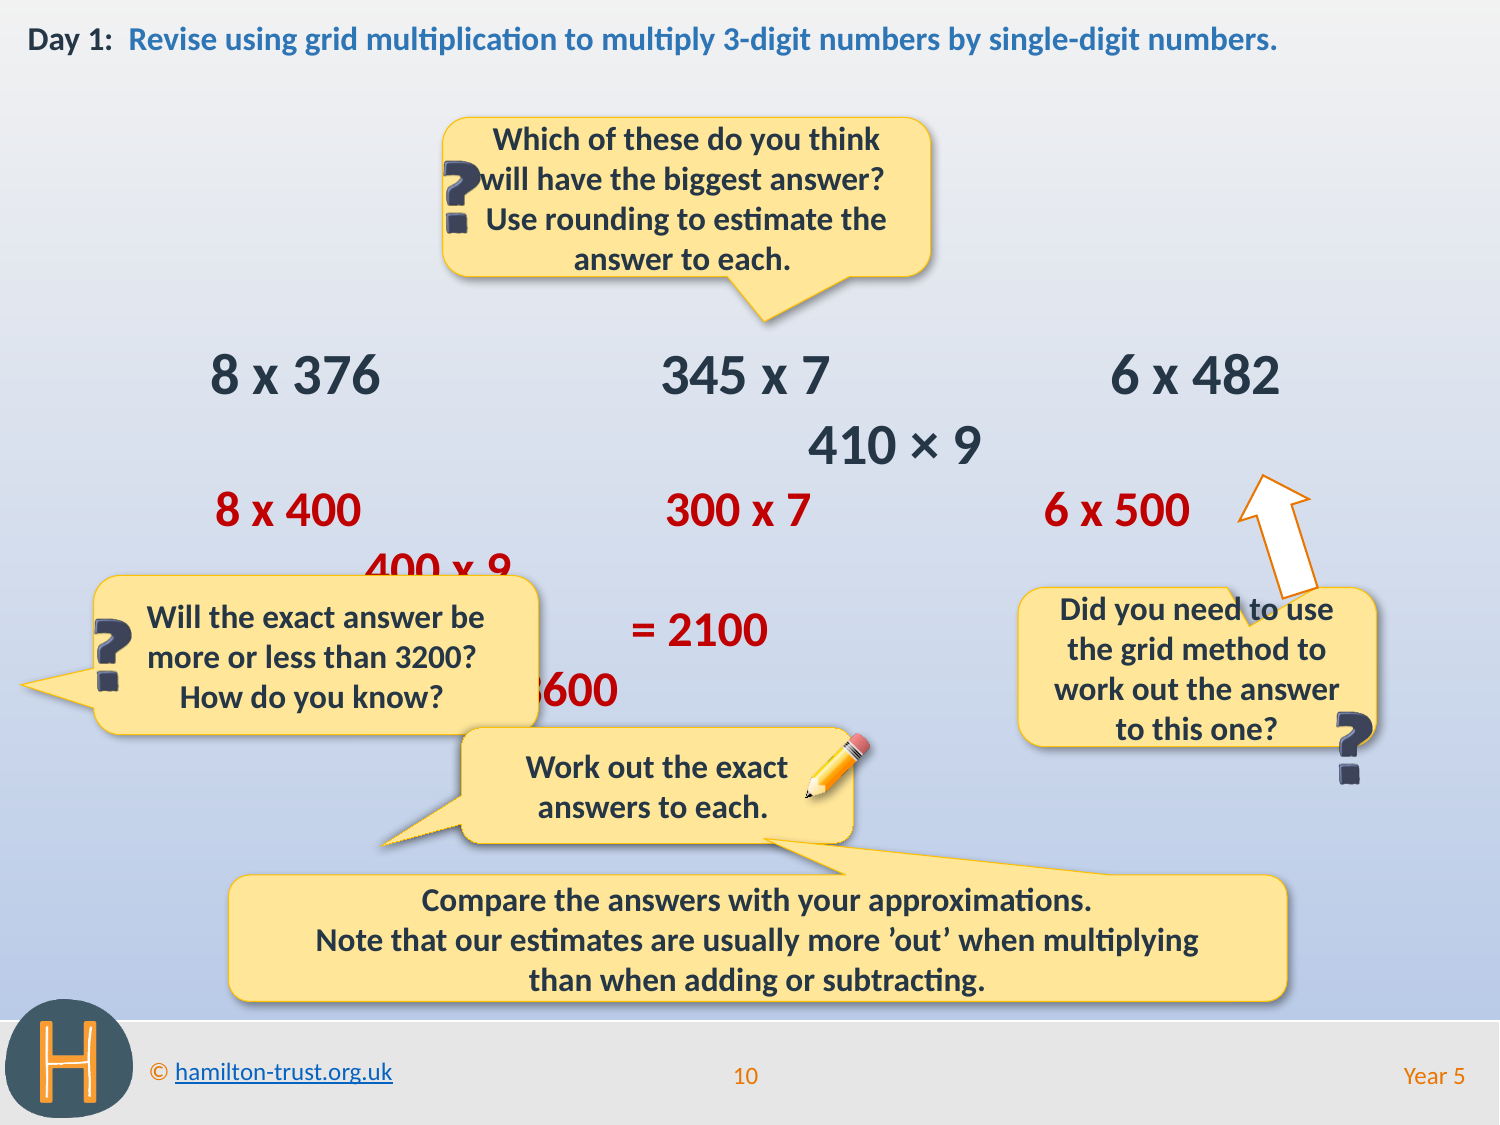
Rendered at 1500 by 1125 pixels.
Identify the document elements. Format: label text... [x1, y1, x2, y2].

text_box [442, 117, 931, 277]
slide_number 10 [686, 1044, 805, 1105]
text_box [93, 575, 539, 735]
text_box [1017, 472, 1377, 786]
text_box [461, 727, 870, 844]
text_box 8 x 376 345 x 7 6 x 482 410 × 9 8 x 400 300 x 7 6 x 500 400 x 9 = 3200 = 2100 = 3000 = 3600 [166, 328, 1325, 724]
text_box Compare the answers with your approximations. Note that our estimates are usually more ’out’ when multiplying than when adding or subtracting. [227, 844, 1288, 1003]
footer Year 5 [975, 1044, 1482, 1105]
picture [5, 999, 133, 1118]
text_box Day 1: Revise using grid multiplication to multiply 3-digit numbers by single-digit numbers. [12, 9, 1401, 65]
